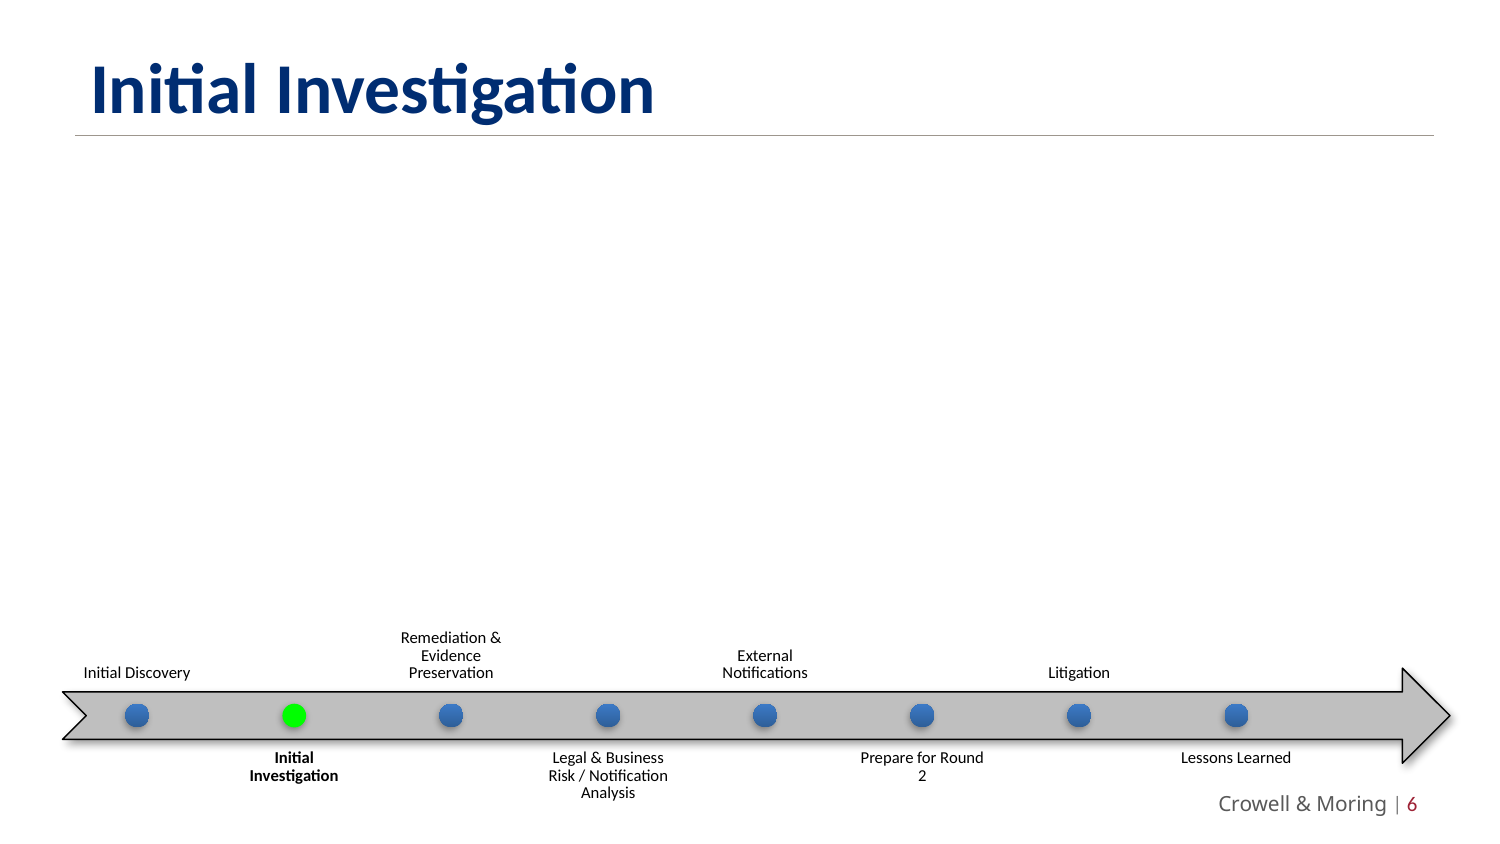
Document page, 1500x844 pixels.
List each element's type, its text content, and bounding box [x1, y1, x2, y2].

title Initial Investigation [75, 33, 1438, 136]
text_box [62, 596, 1451, 835]
